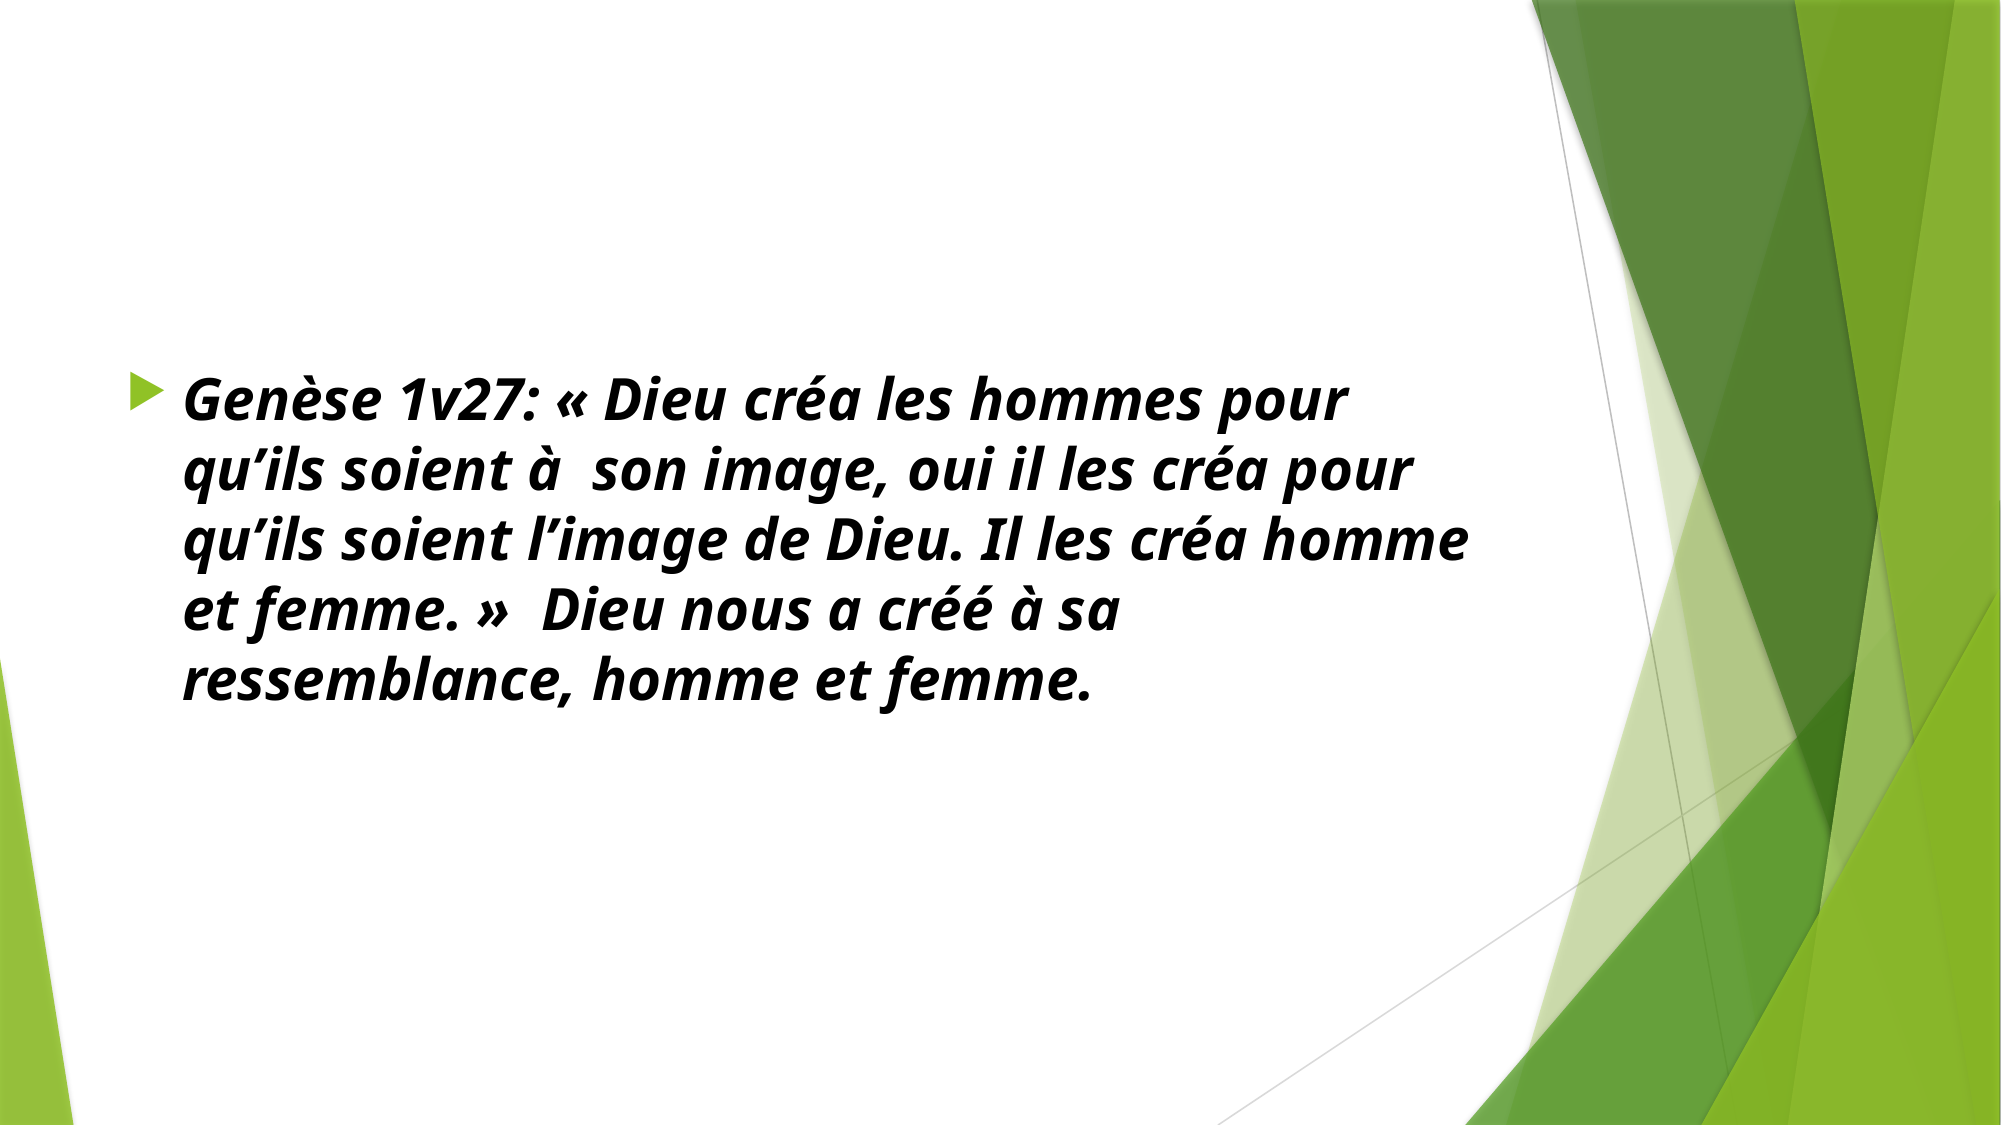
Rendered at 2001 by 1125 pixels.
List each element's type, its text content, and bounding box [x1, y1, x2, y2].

list Genèse 1v27: « Dieu créa les hommes pour qu’ils soient à son image, oui il les créa pour qu’ils soient l’image de Dieu. Il les créa homme et femme. » Dieu nous a créé à sa ressemblance, homme et femme. [111, 354, 1522, 992]
